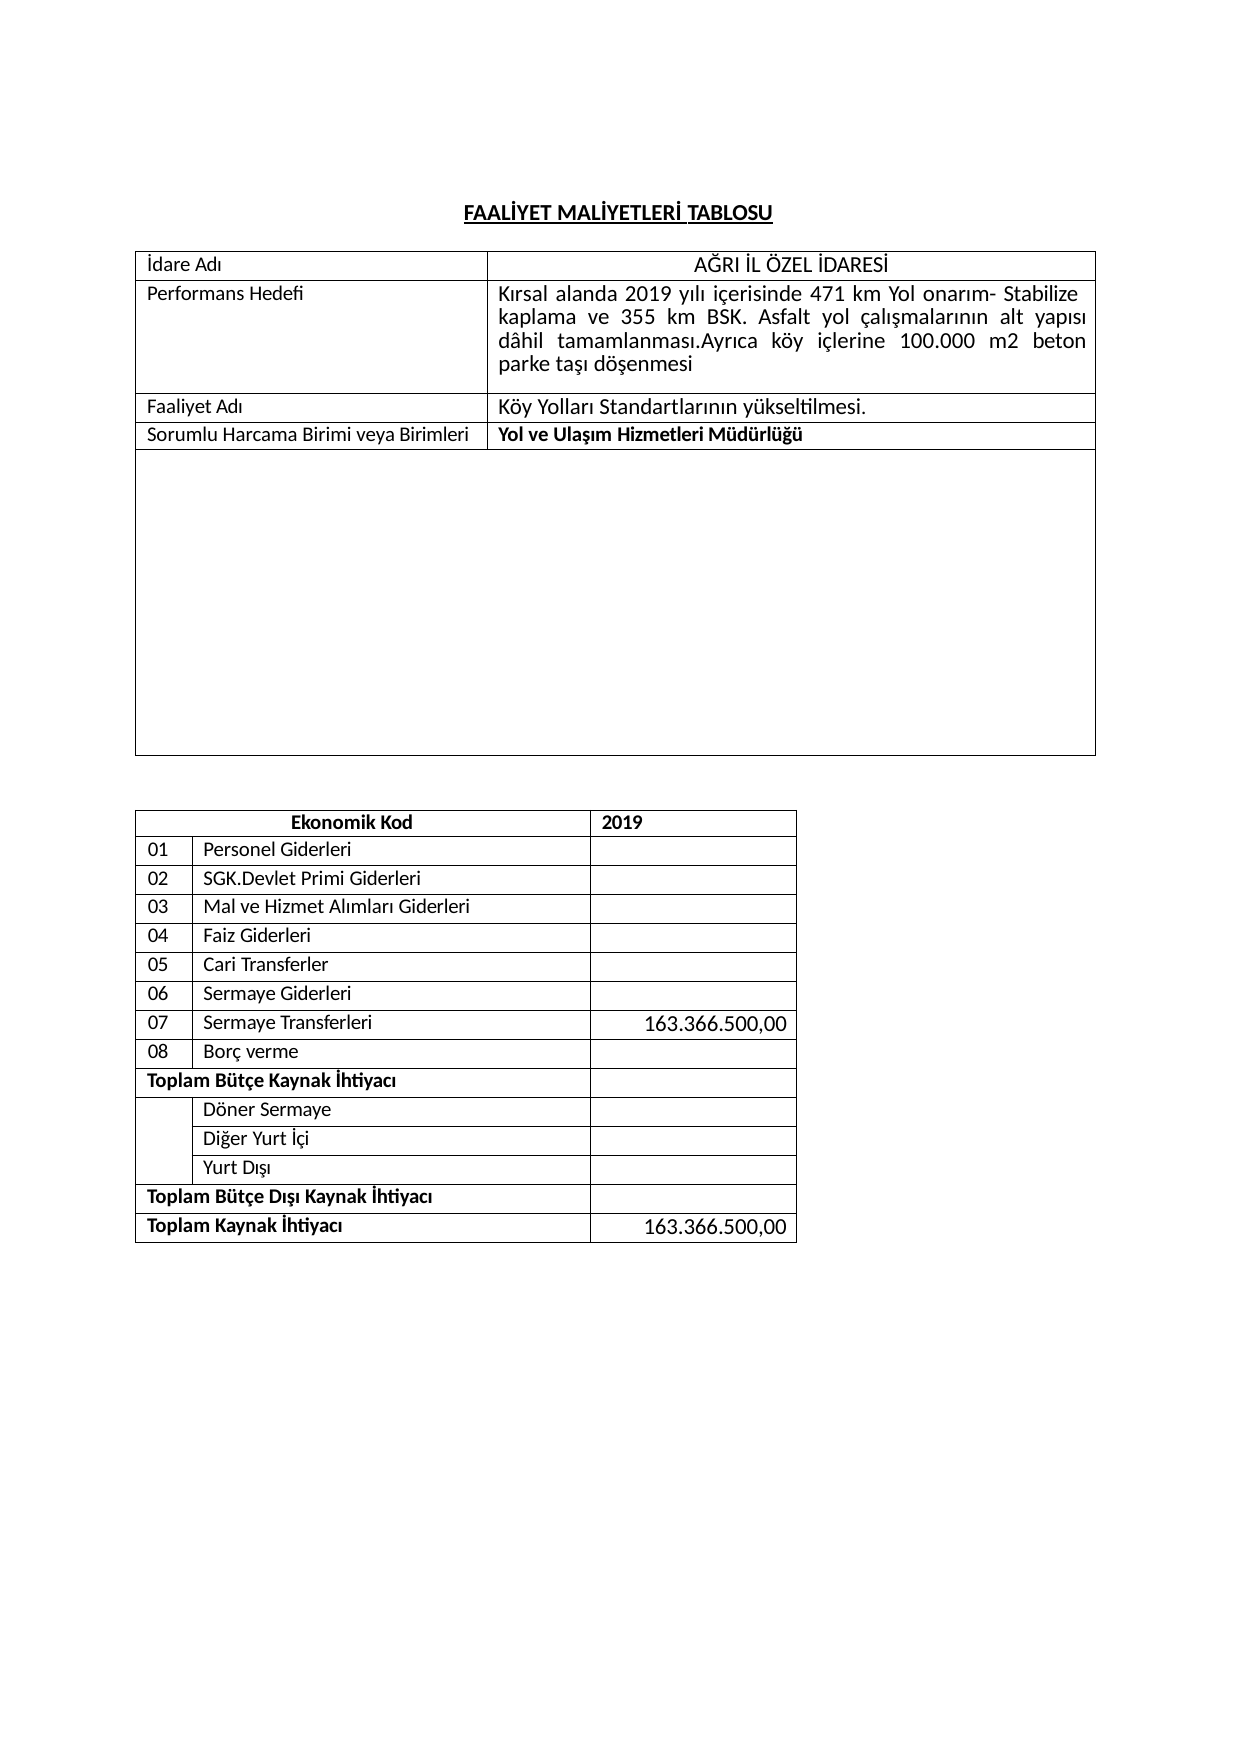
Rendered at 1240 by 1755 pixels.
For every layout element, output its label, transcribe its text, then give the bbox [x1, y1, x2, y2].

table_cell [591, 1156, 796, 1184]
table_cell [591, 1040, 796, 1068]
table_cell Toplam Bütçe Dışı Kaynak İhtiyacı [136, 1185, 590, 1213]
table_header AĞRI İL ÖZEL İDARESİ [488, 252, 1095, 280]
table_cell Faaliyet Adı [136, 394, 487, 422]
text_box FAALİYET MALİYETLERİ TABLOSU [461, 195, 779, 225]
table_cell Toplam Bütçe Kaynak İhtiyacı [136, 1069, 590, 1097]
table_cell 06 [136, 982, 192, 1010]
table_cell Köy Yolları Standartlarının yükseltilmesi. [488, 394, 1095, 422]
table_cell 03 [136, 895, 192, 923]
table_cell Borç verme [193, 1040, 590, 1068]
table_header Ekonomik Kod [136, 811, 590, 836]
table_cell [591, 1185, 796, 1213]
table_cell [591, 1127, 796, 1155]
table_cell Diğer Yurt İçi [193, 1127, 590, 1155]
table_cell 08 [136, 1040, 192, 1068]
table_cell [591, 1069, 796, 1097]
table_cell Cari Transferler [193, 953, 590, 981]
table_cell Personel Giderleri [193, 837, 590, 865]
table_cell [136, 450, 1095, 755]
table_cell Toplam Kaynak İhtiyacı [136, 1214, 590, 1242]
table_cell Yurt Dışı [193, 1156, 590, 1184]
table_cell [591, 924, 796, 952]
table_cell 163.366.500,00 [591, 1011, 796, 1039]
table_cell Performans Hedefi [136, 281, 487, 393]
table_cell Kırsal alanda 2019 yılı içerisinde 471 km Yol onarım- Stabilize kaplama ve 355 km BSK. Asfalt yol çalışmalarının alt yapısı dâhil tamamlanması.Ayrıca köy içlerine 100.000 m2 beton parke taşı döşenmesi [488, 281, 1095, 393]
table_cell 163.366.500,00 [591, 1214, 796, 1242]
table_cell Döner Sermaye [193, 1098, 590, 1126]
table_header 2019 [591, 811, 796, 836]
table_cell 07 [136, 1011, 192, 1039]
table_cell [136, 1098, 192, 1184]
table_cell 04 [136, 924, 192, 952]
table_header İdare Adı [136, 252, 487, 280]
table_cell Faiz Giderleri [193, 924, 590, 952]
table_cell [591, 866, 796, 894]
table_cell Yol ve Ulaşım Hizmetleri Müdürlüğü [488, 423, 1095, 449]
table_cell 01 [136, 837, 192, 865]
table_cell [591, 953, 796, 981]
table_cell 05 [136, 953, 192, 981]
table_cell [591, 982, 796, 1010]
table_cell SGK.Devlet Primi Giderleri [193, 866, 590, 894]
table_cell 02 [136, 866, 192, 894]
table_cell Mal ve Hizmet Alımları Giderleri [193, 895, 590, 923]
table_cell [591, 895, 796, 923]
table_cell Sermaye Transferleri [193, 1011, 590, 1039]
table_cell Sermaye Giderleri [193, 982, 590, 1010]
table_cell [591, 837, 796, 865]
table_cell [591, 1098, 796, 1126]
table_cell Sorumlu Harcama Birimi veya Birimleri [136, 423, 487, 449]
